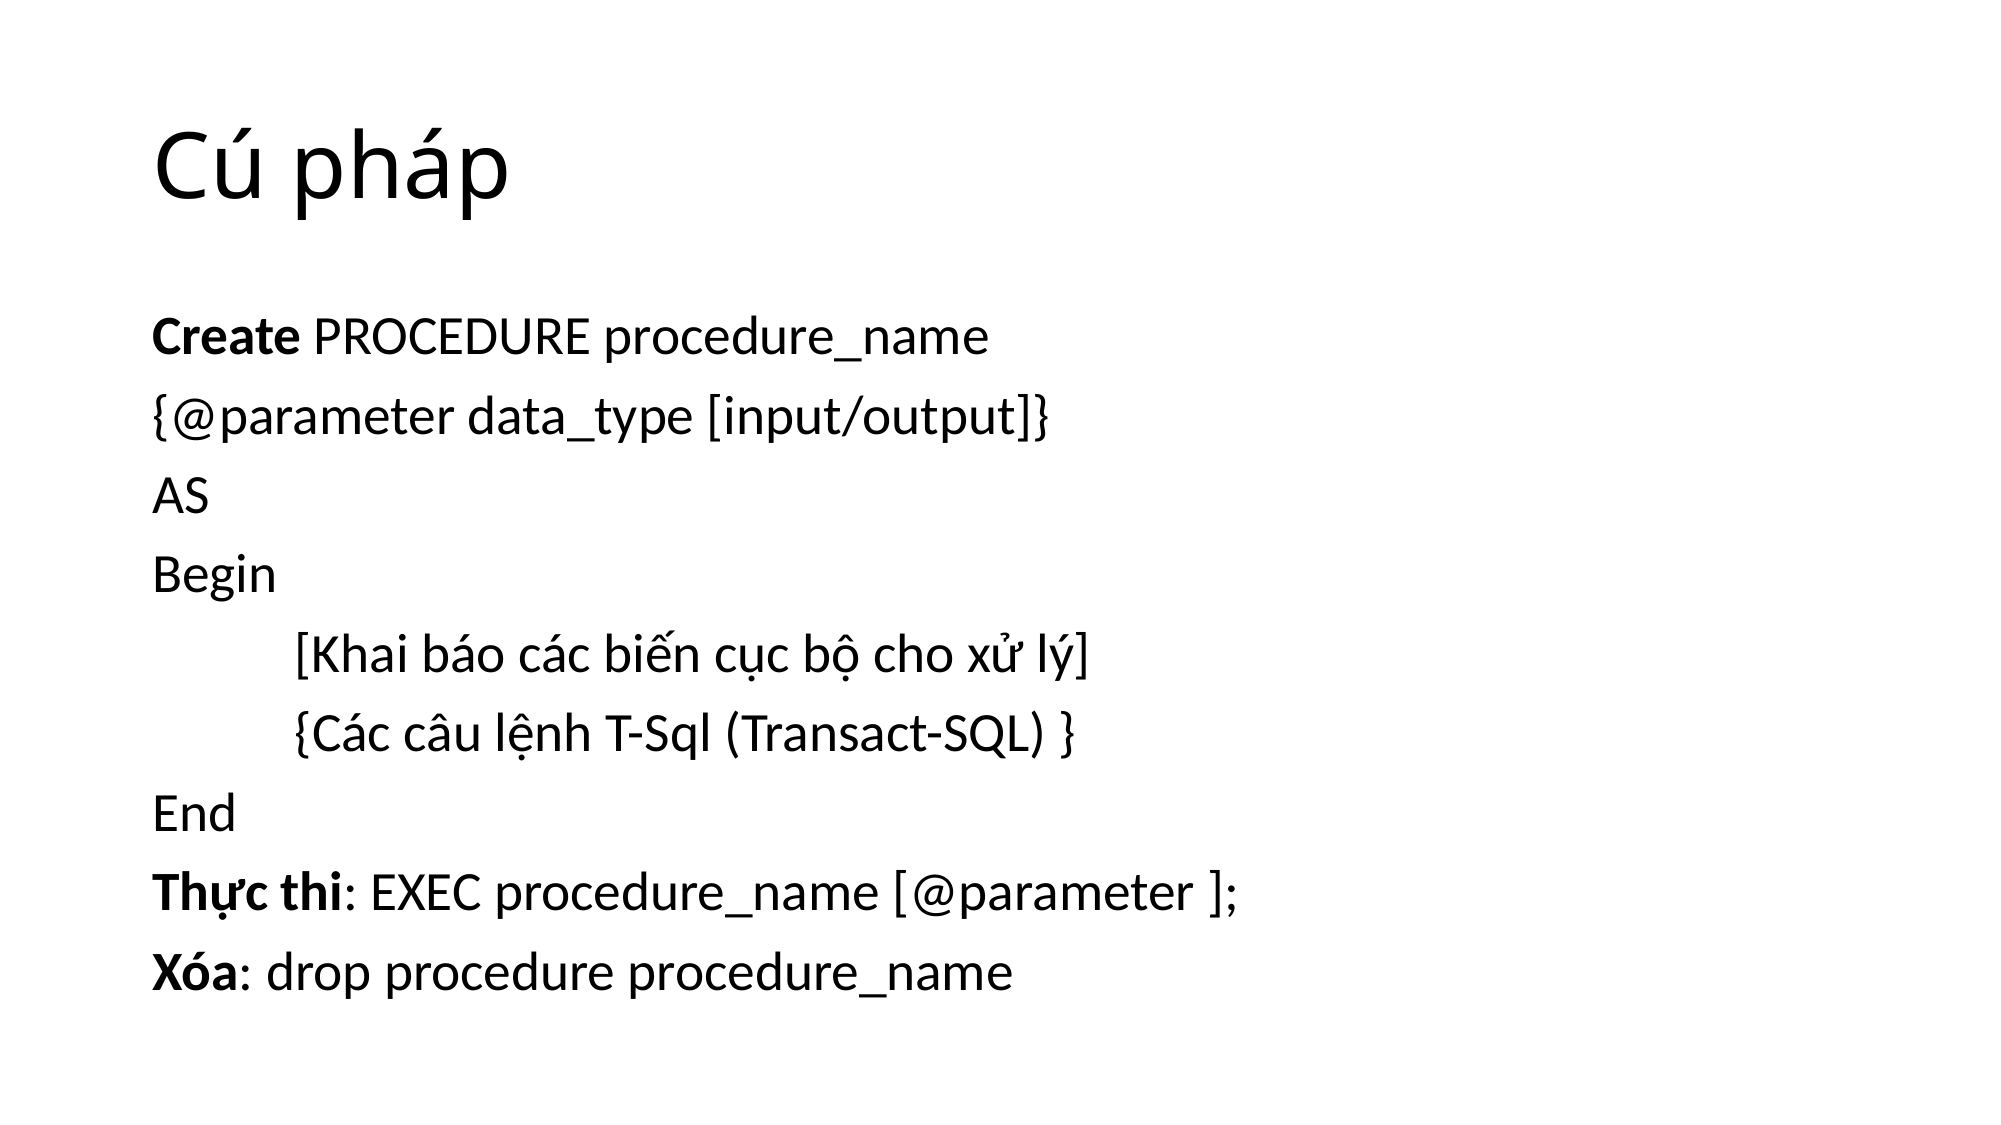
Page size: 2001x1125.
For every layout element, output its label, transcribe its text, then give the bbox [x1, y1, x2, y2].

title Cú pháp [137, 59, 1863, 278]
list Create PROCEDURE procedure_name {@parameter data_type [input/output]} AS Begin [Khai báo các biến cục bộ cho xử lý] {Các câu lệnh T-Sql (Transact-SQL) } End Thực thi: EXEC procedure_name [@parameter ]; Xóa: drop procedure procedure_name [137, 299, 1863, 1014]
